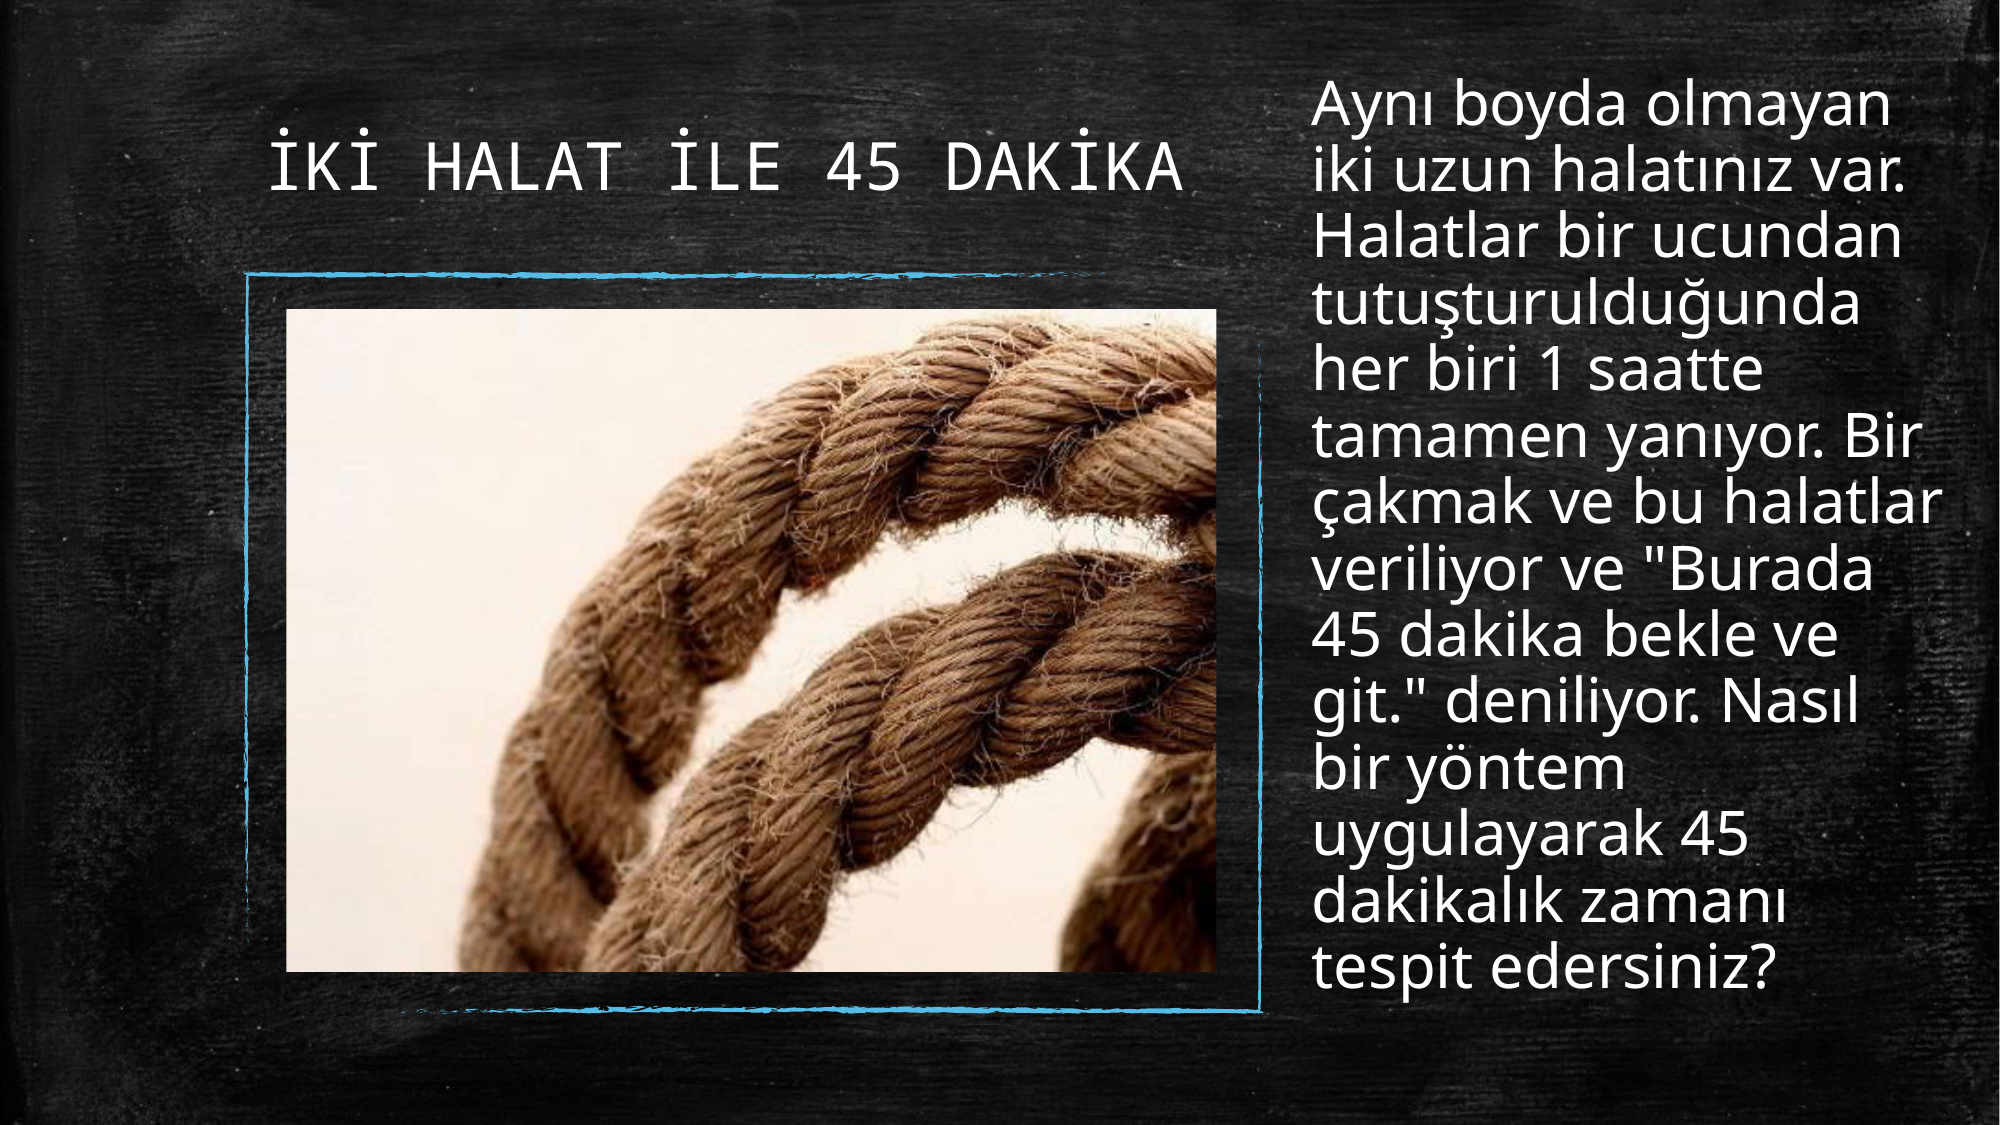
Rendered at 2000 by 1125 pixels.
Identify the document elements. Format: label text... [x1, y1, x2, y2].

list Aynı boyda olmayan iki uzun halatınız var. Halatlar bir ucundan tutuşturulduğunda her biri 1 saatte tamamen yanıyor. Bir çakmak ve bu halatlar veriliyor ve "Burada 45 dakika bekle ve git." deniliyor. Nasıl bir yöntem uygulayarak 45 dakikalık zamanı tespit edersiniz? [1296, 53, 1960, 1010]
title İKİ HALAT İLE 45 DAKİKA [249, 45, 1750, 213]
picture [286, 309, 1217, 973]
